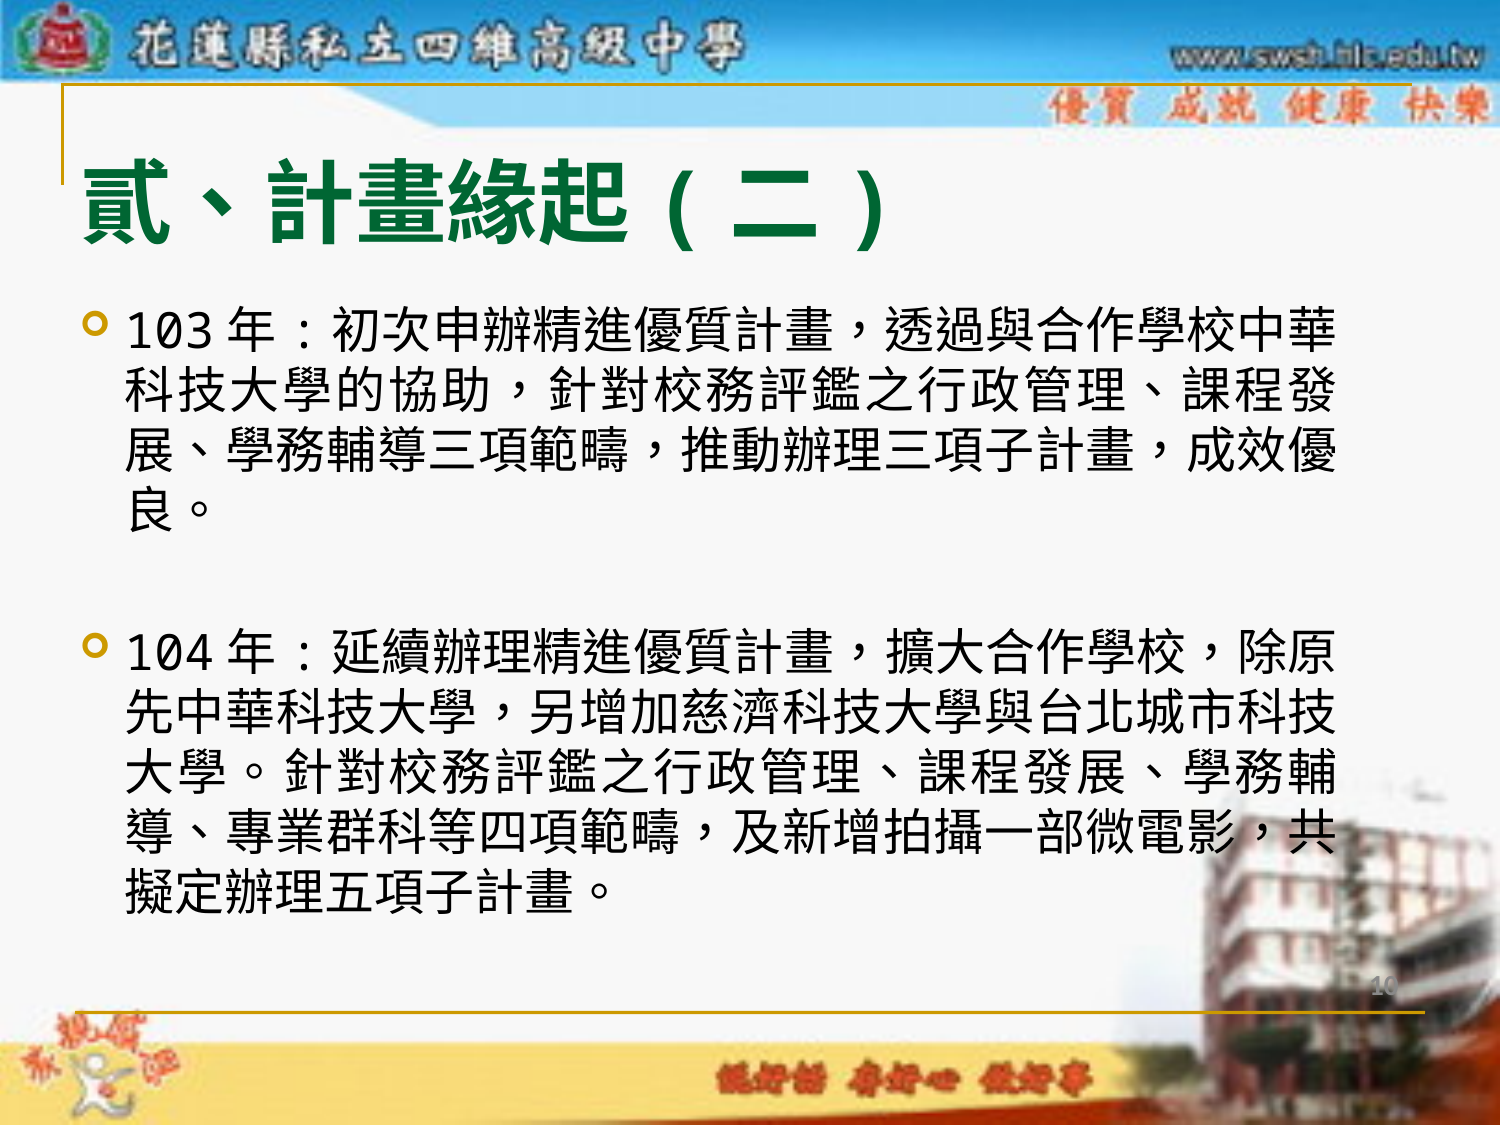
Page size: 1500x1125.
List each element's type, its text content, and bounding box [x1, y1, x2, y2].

text_box 103年:初次申辦精進優質計畫，透過與合作學校中華科技大學的協助，針對校務評鑑之行政管理、課程發展、學務輔導三項範疇，推動辦理三項子計畫，成效優良。 104年:延續辦理精進優質計畫，擴大合作學校，除原先中華科技大學，另增加慈濟科技大學與台北城市科技大學。針對校務評鑑之行政管理、課程發展、學務輔導、專業群科等四項範疇，及新增拍攝一部微電影，共擬定辦理五項子計畫。 [64, 290, 1353, 928]
text_box 9 [1333, 941, 1434, 1027]
title 貳、計畫緣起(二) [64, 137, 1246, 290]
picture [0, 0, 1500, 1125]
